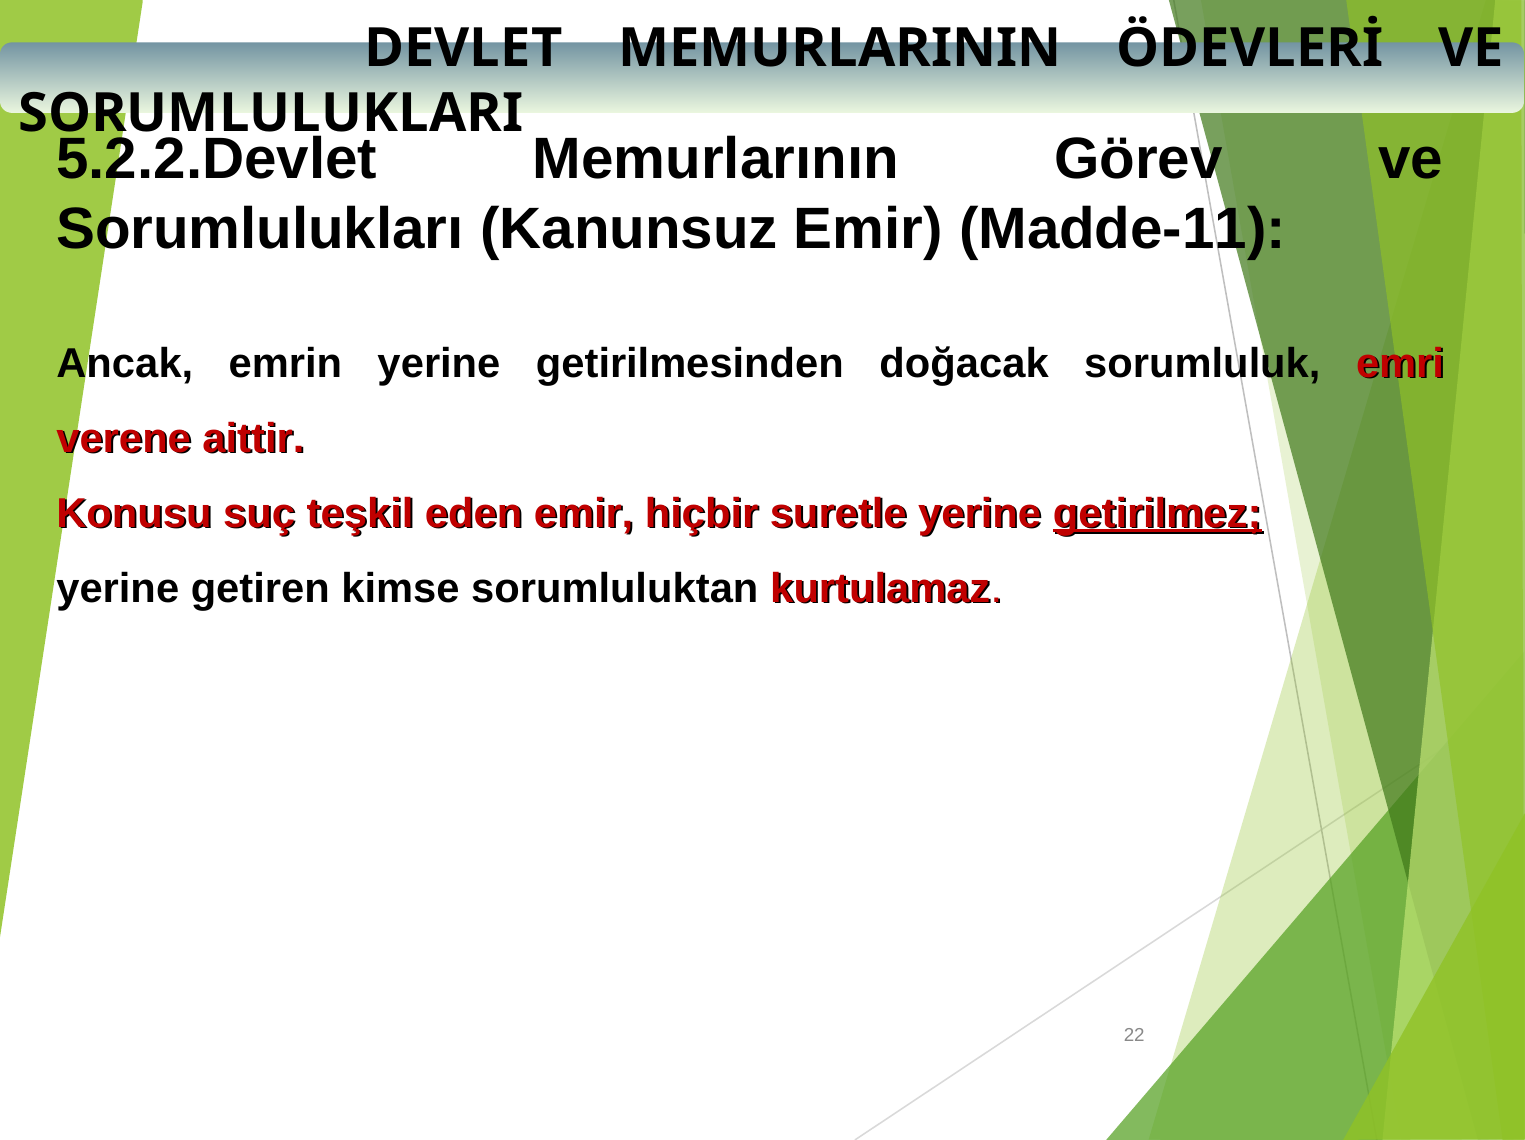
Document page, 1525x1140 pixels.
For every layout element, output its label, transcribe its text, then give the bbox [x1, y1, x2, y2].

text_box DEVLET MEMURLARININ ÖDEVLERİ VE SORUMLULUKLARI [0, 42, 1524, 113]
text_box 5.2.2.Devlet Memurlarının Görev ve Sorumlulukları (Kanunsuz Emir) (Madde-11): Ancak, emrin yerine getirilmesinden doğacak sorumluluk, emri verene aittir. Konusu suç teşkil eden emir, hiçbir suretle yerine getirilmez; yerine getiren kimse sorumluluktan kurtulamaz. [41, 112, 1459, 668]
text_box [35, 166, 1489, 1140]
